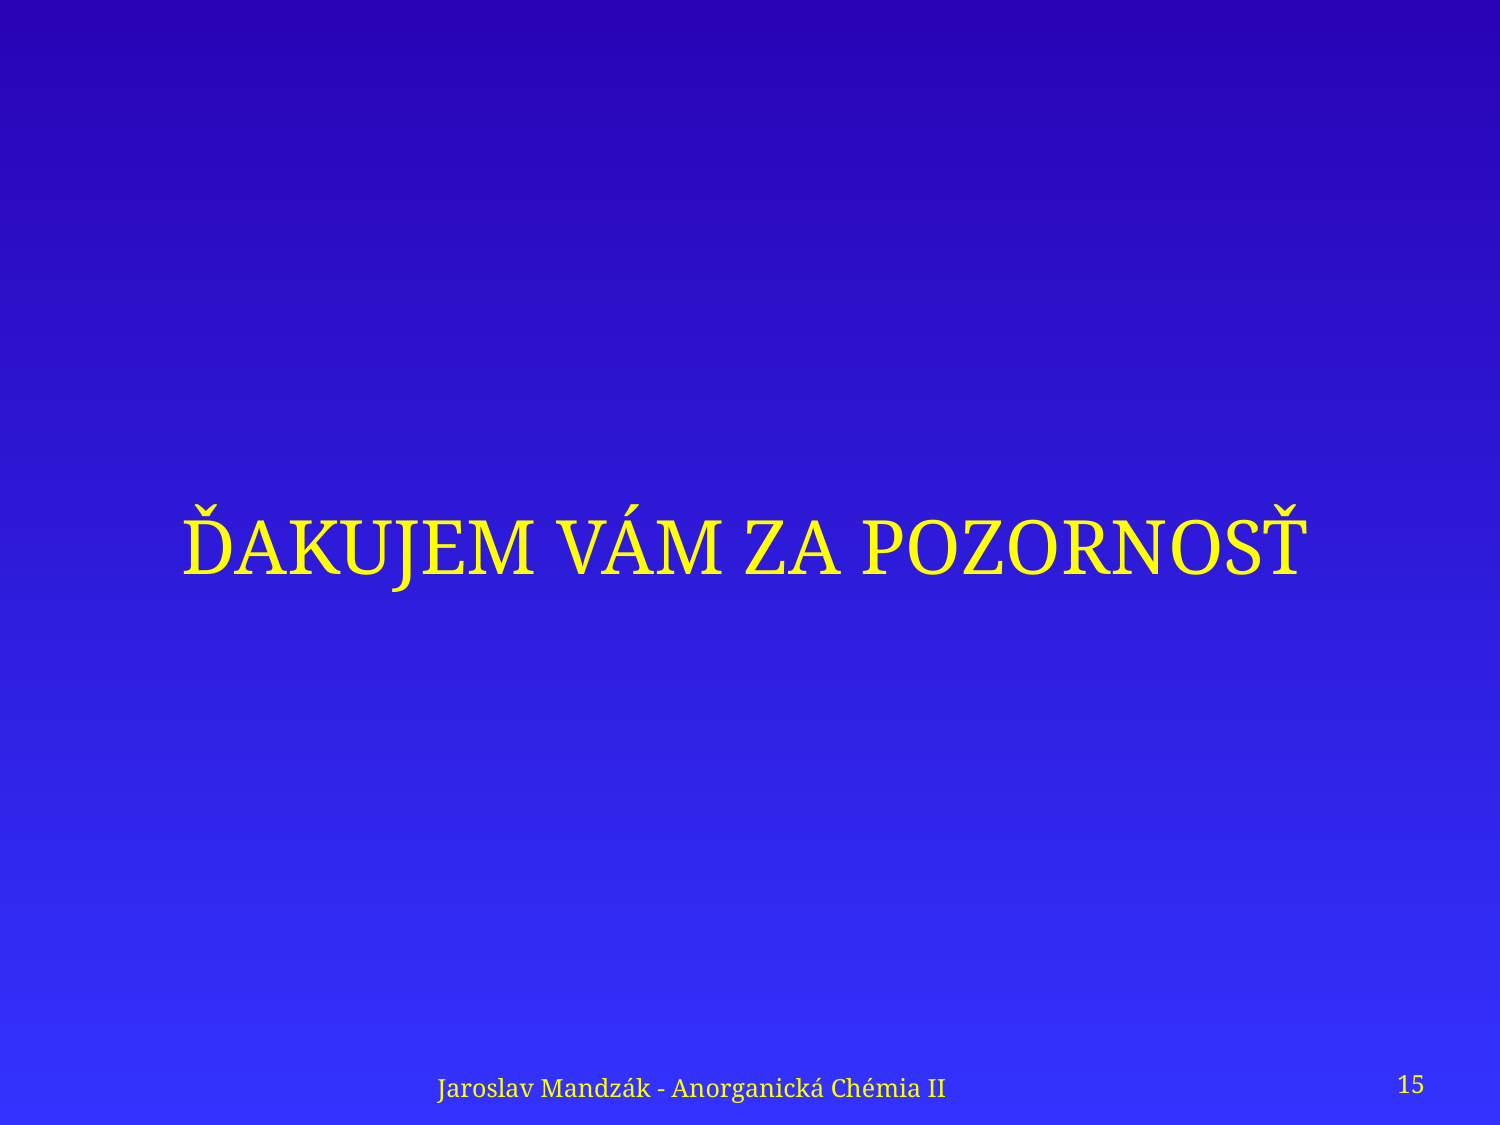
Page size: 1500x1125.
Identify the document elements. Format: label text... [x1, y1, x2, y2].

footer Jaroslav Mandzák - Anorganická Chémia II [437, 1042, 988, 1103]
slide_number 15 [1299, 1042, 1425, 1103]
list ĎAKUJEM VÁM ZA POZORNOSŤ [70, 492, 1421, 633]
